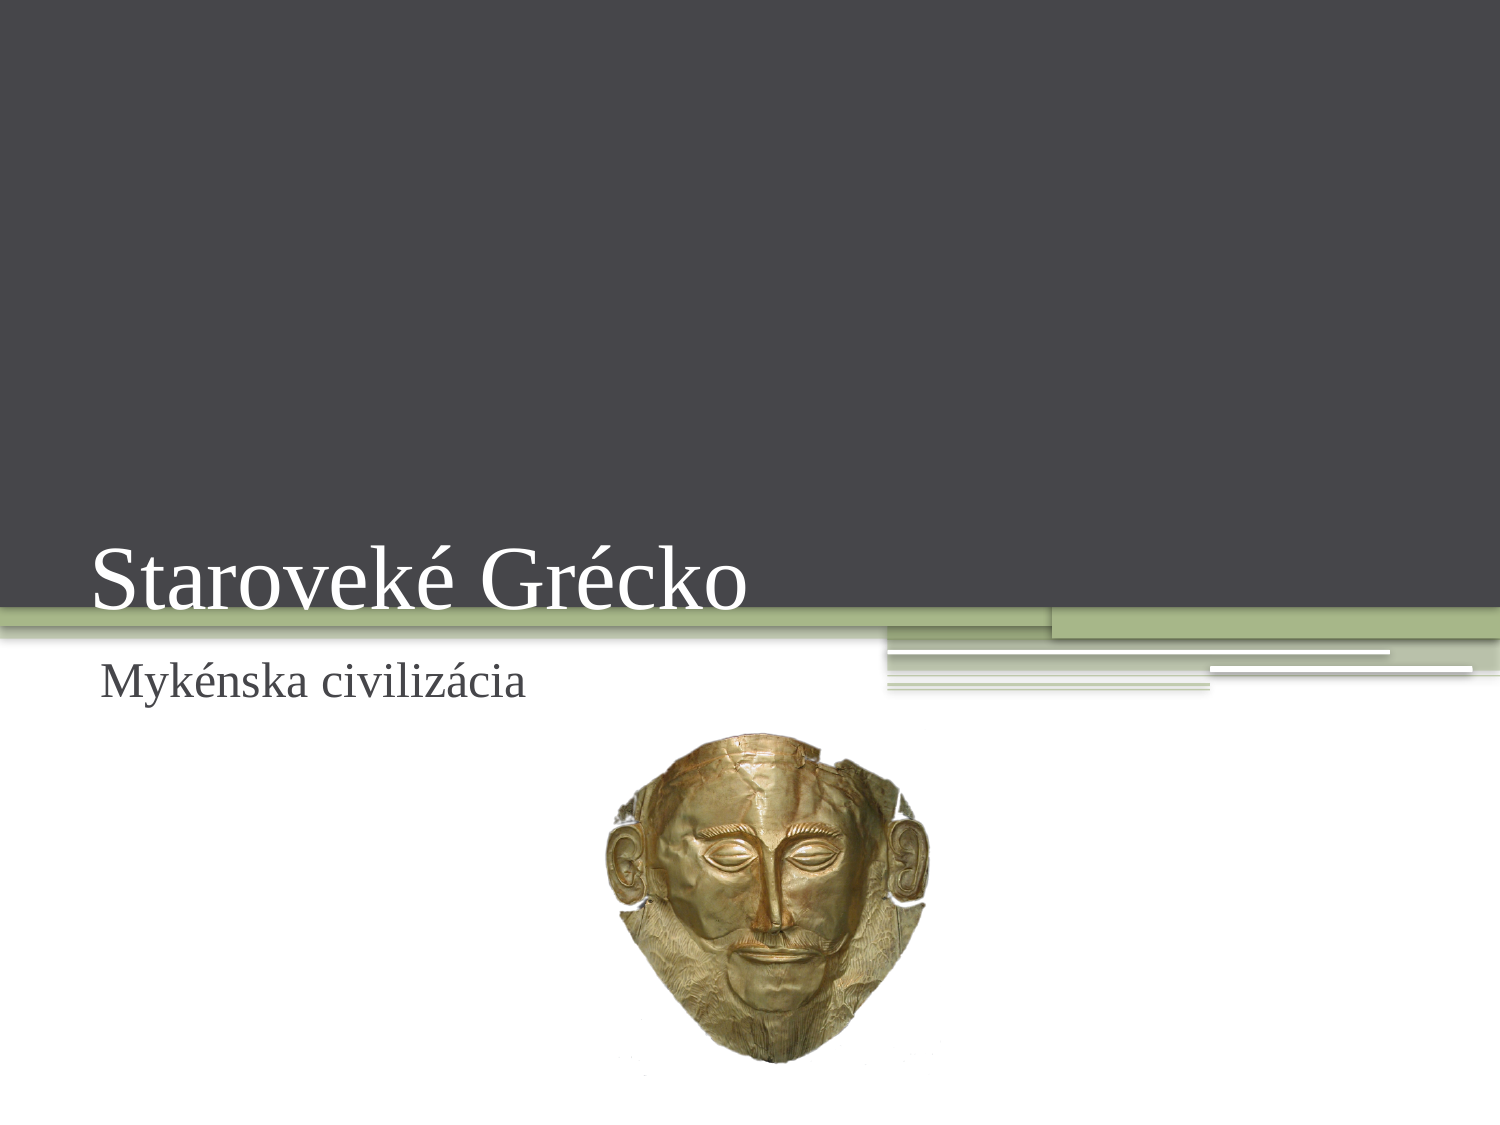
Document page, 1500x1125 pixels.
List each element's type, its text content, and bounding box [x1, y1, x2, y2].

subtitle Mykénska civilizácia [75, 639, 888, 928]
picture [596, 727, 941, 1076]
title Staroveké Grécko [75, 394, 1463, 636]
